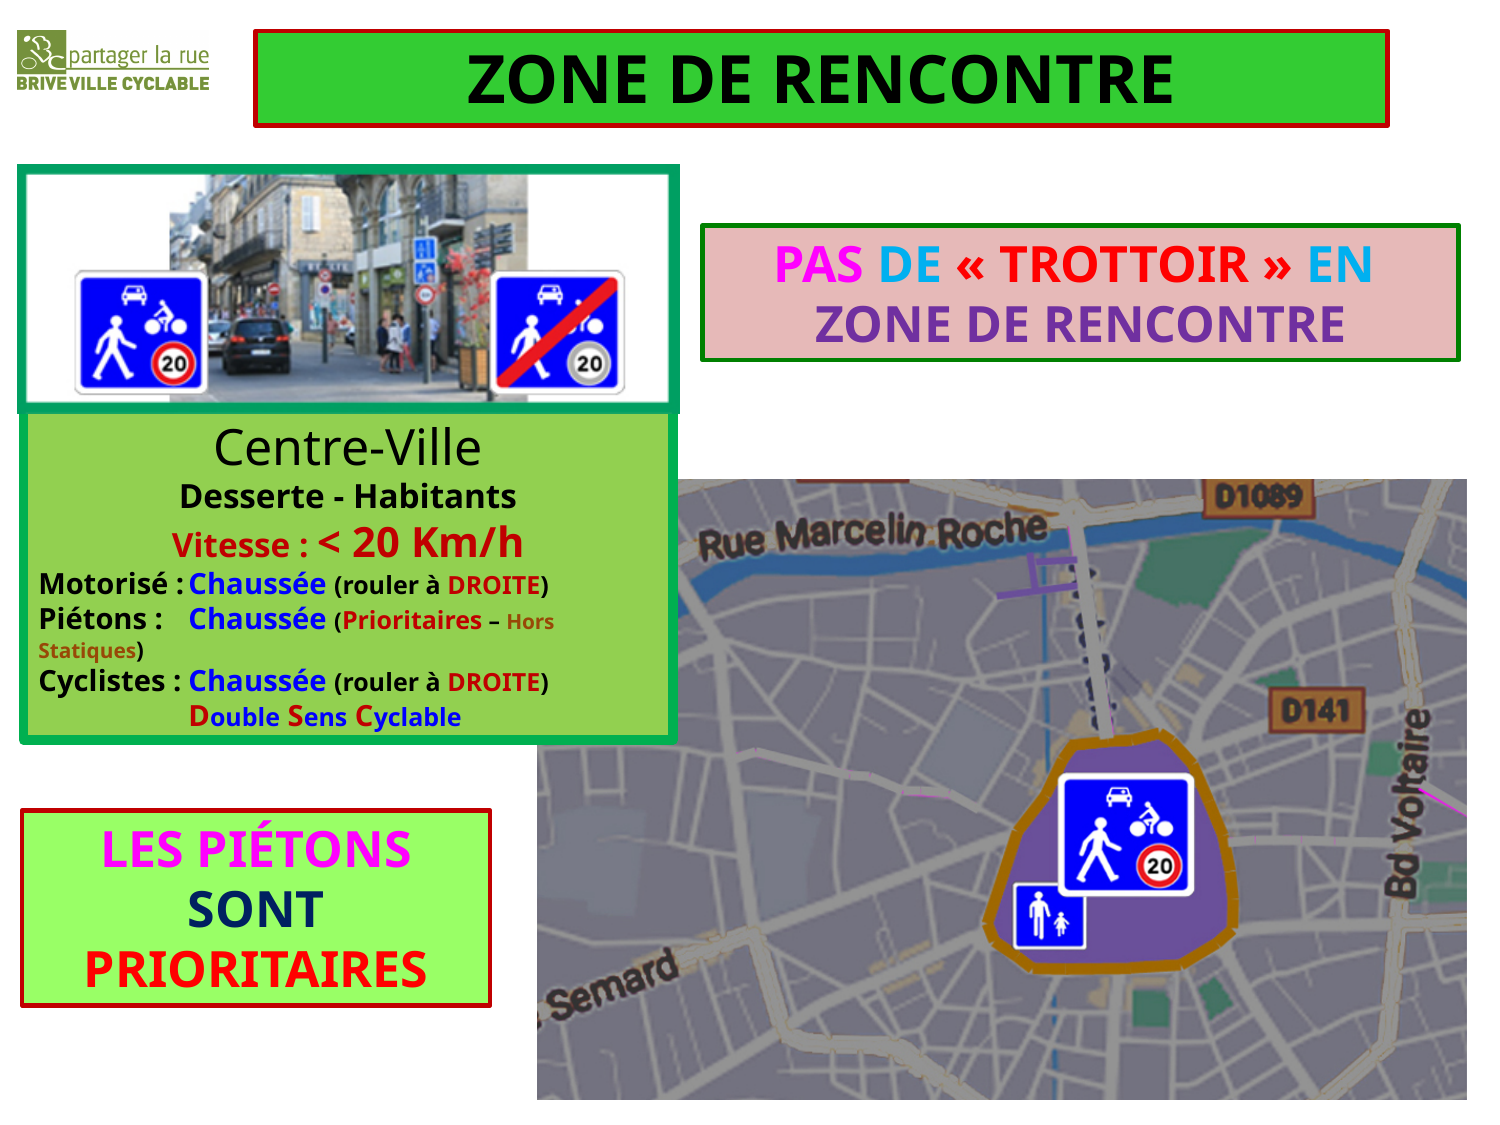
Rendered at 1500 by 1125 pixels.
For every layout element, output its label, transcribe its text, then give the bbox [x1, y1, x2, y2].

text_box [17, 164, 680, 717]
text_box PAS DE « TROTTOIR » EN ZONE DE RENCONTRE [702, 225, 1459, 361]
text_box LES PIÉTONS SONT PRIORITAIRES [22, 810, 491, 1006]
picture [17, 30, 209, 91]
text_box ZONE DE RENCONTRE [255, 31, 1388, 126]
picture [537, 479, 1468, 1101]
